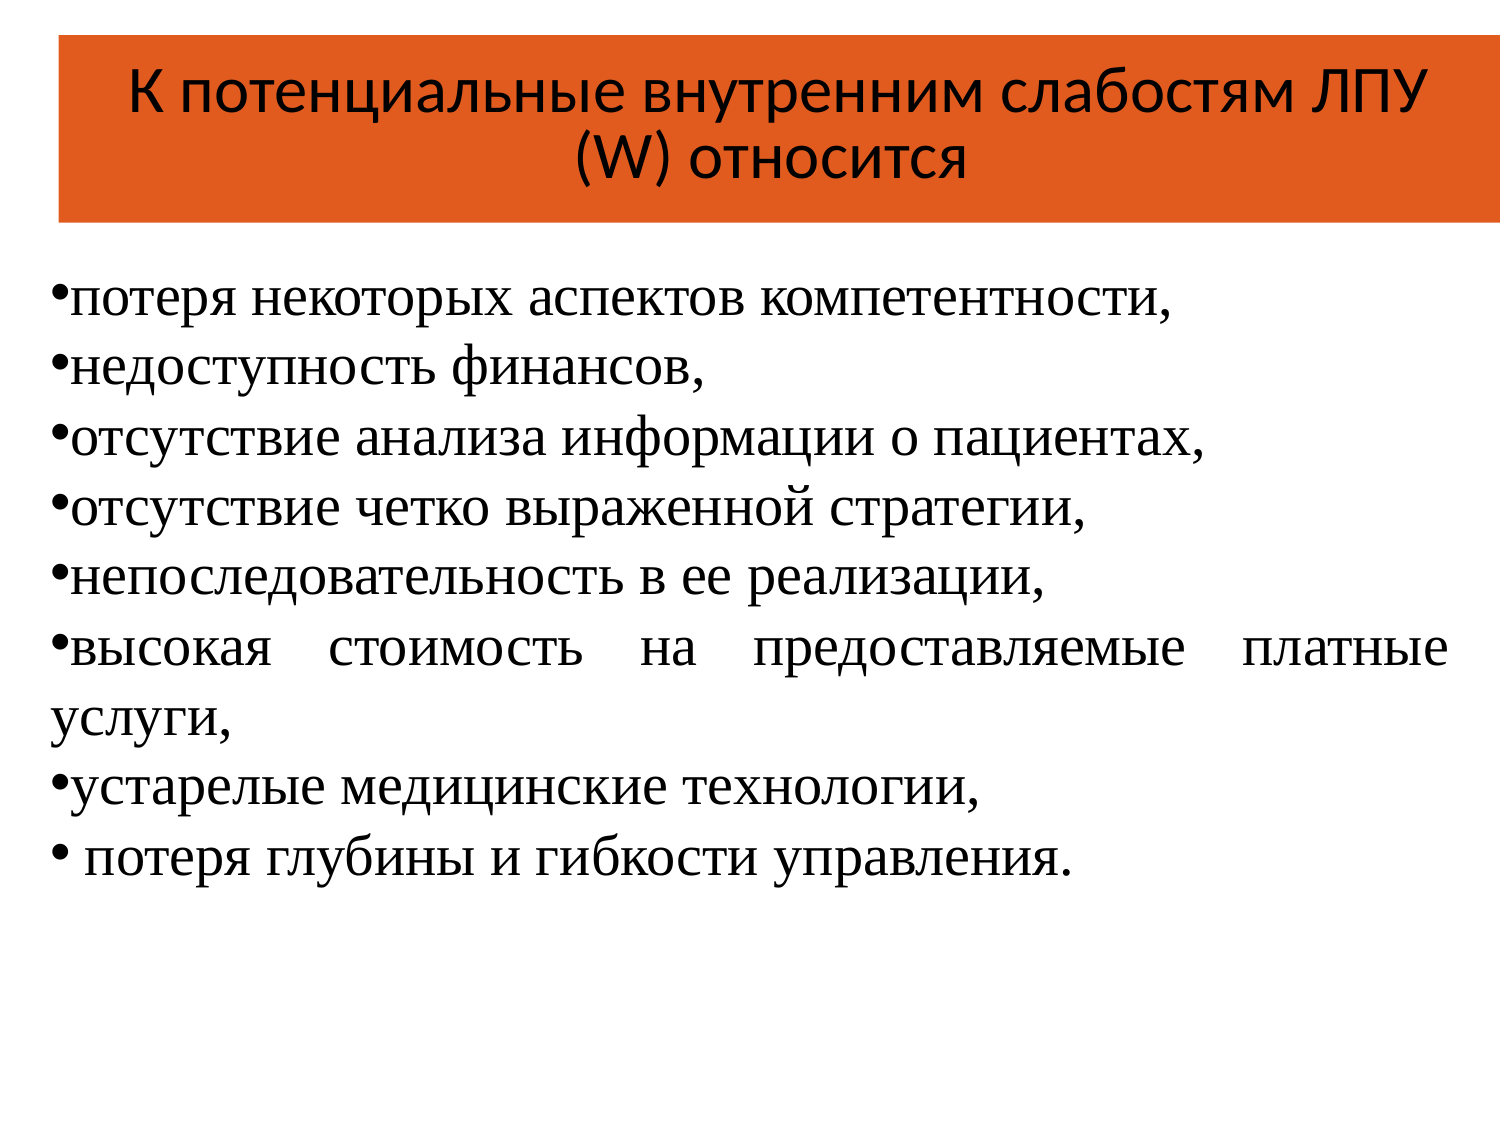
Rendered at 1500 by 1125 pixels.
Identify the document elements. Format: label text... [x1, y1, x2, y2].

text_box потеря некоторых аспектов компетентности, недоступность финансов, отсутствие анализа информации о пациентах, отсутствие четко выраженной стратегии, непоследовательность в ее реализации, высокая стоимость на предоставляемые платные услуги, устарелые медицинские технологии, потеря глубины и гибкости управления. [35, 249, 1465, 894]
title К потенциальные внутренним слабостям ЛПУ (W) относится [58, 35, 1500, 223]
